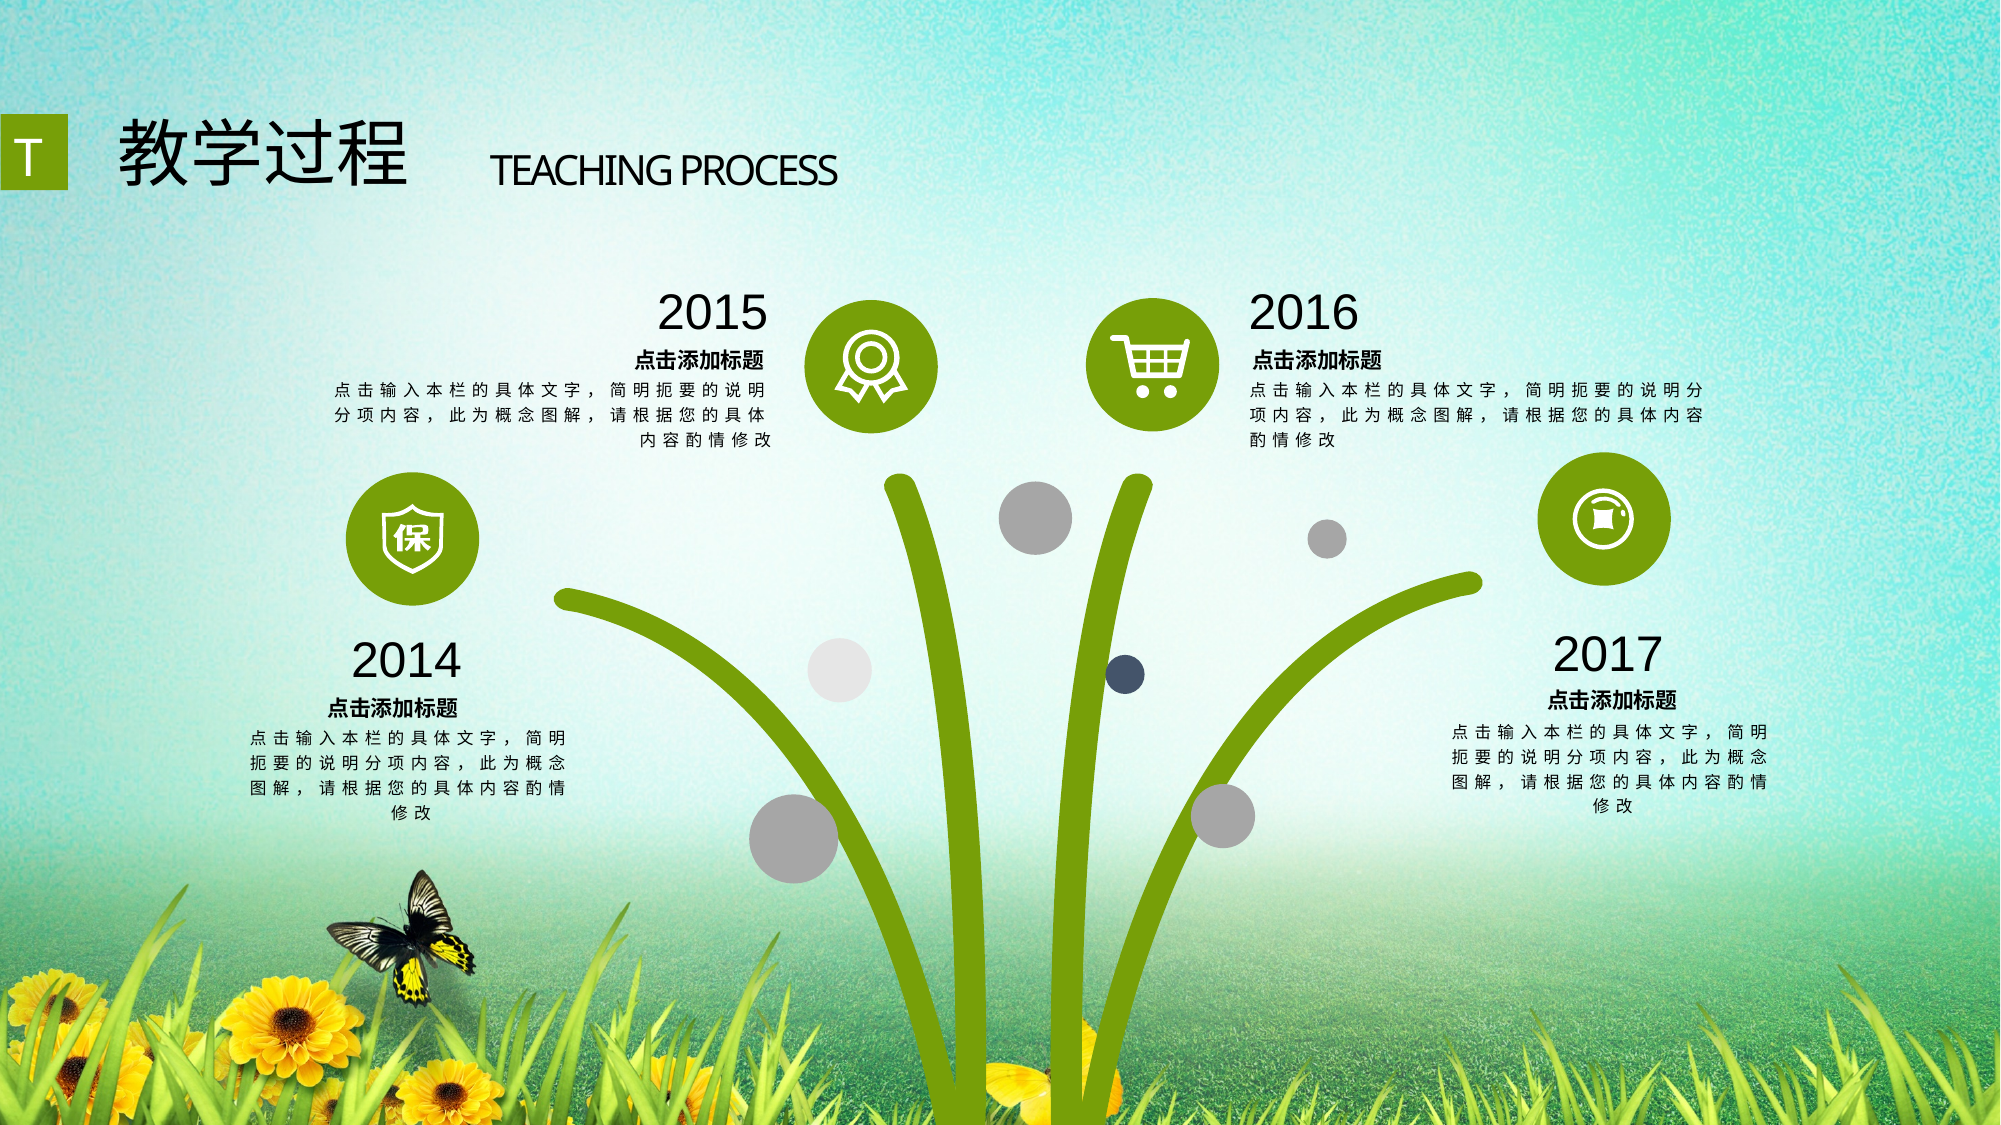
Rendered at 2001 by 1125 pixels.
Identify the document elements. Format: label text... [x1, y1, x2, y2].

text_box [1190, 452, 1791, 849]
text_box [552, 471, 1484, 1125]
text_box T [0, 117, 58, 195]
picture [0, 0, 2001, 1125]
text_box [101, 100, 863, 204]
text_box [232, 472, 872, 884]
text_box [0, 113, 69, 191]
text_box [316, 272, 938, 459]
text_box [1085, 272, 1748, 459]
